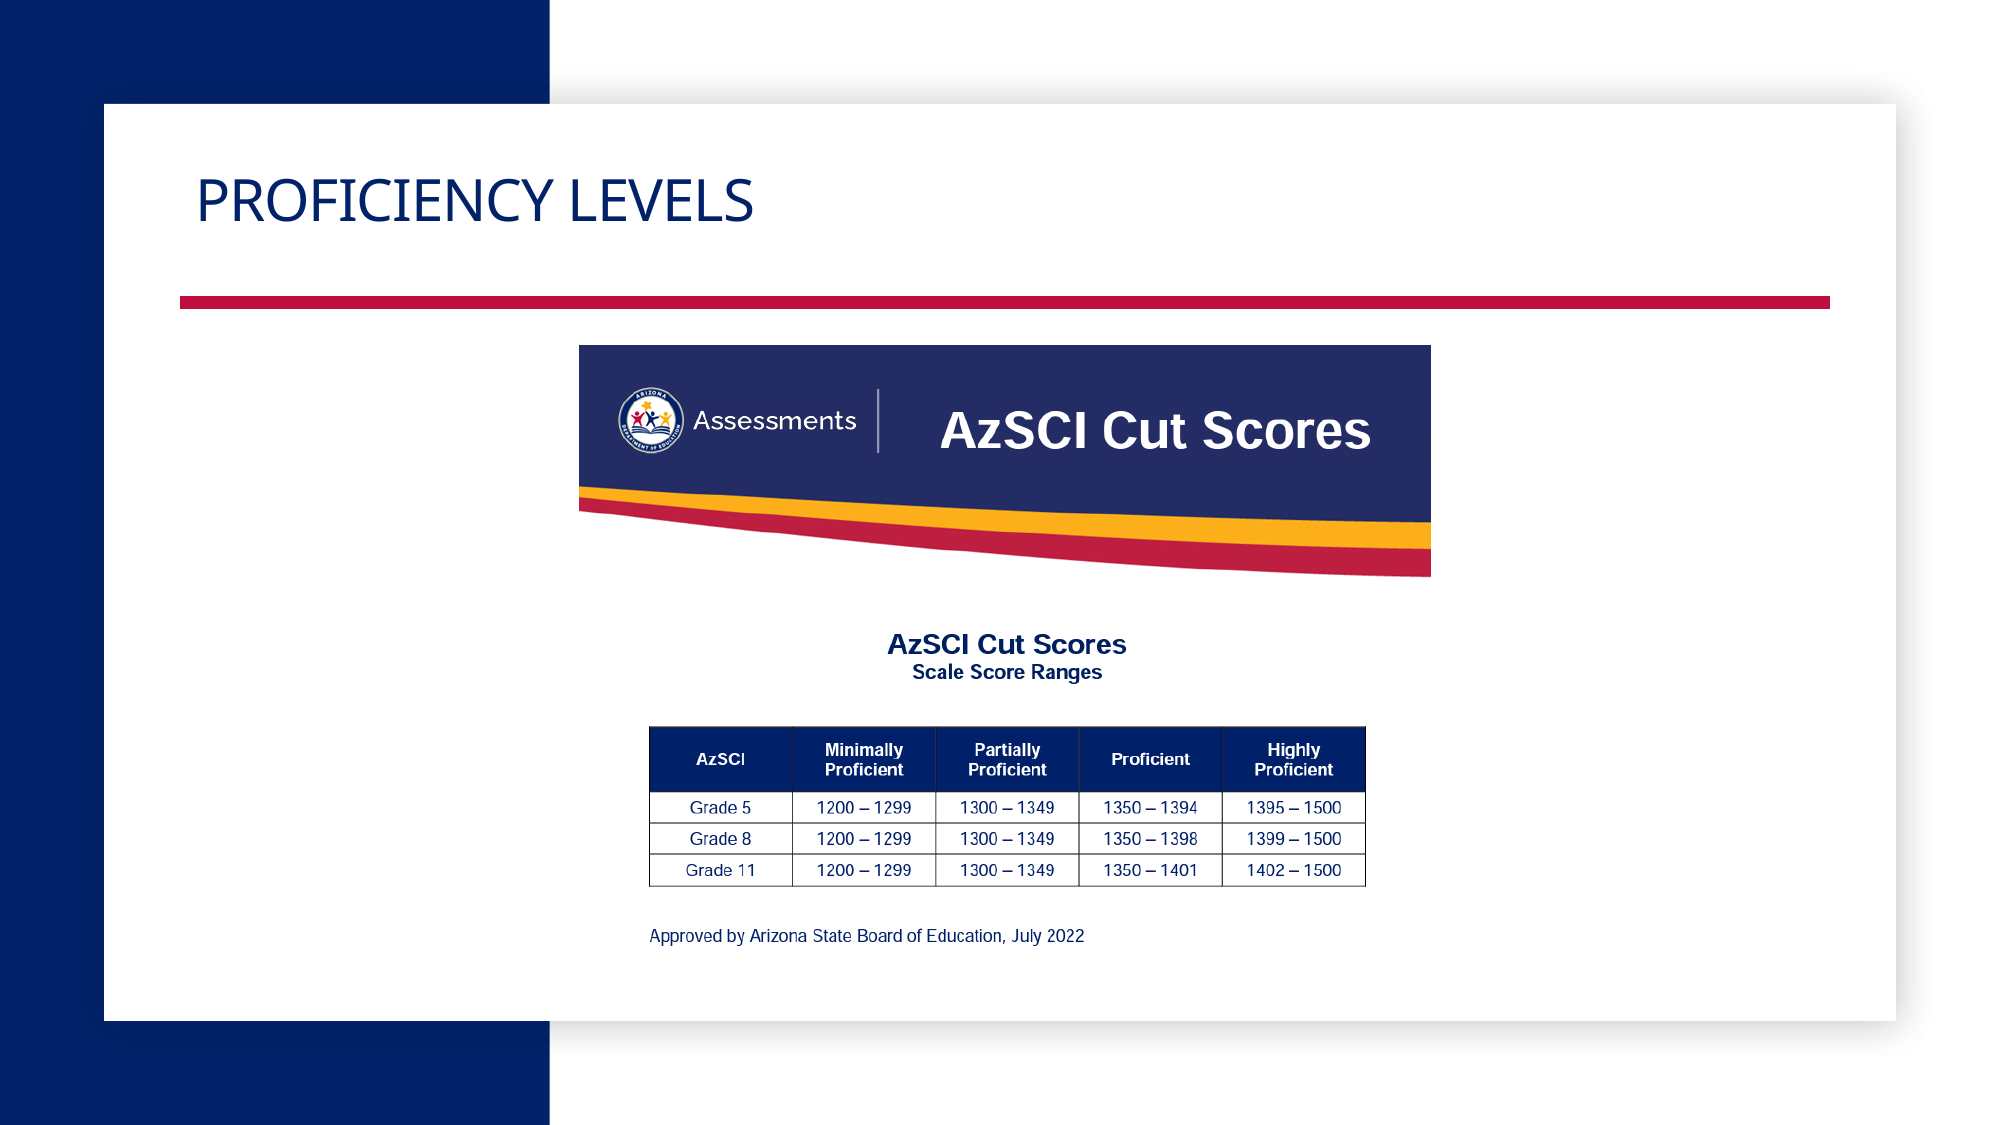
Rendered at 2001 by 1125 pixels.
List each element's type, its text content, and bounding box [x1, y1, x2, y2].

title Proficiency levels [180, 154, 1830, 251]
picture [578, 345, 1431, 964]
